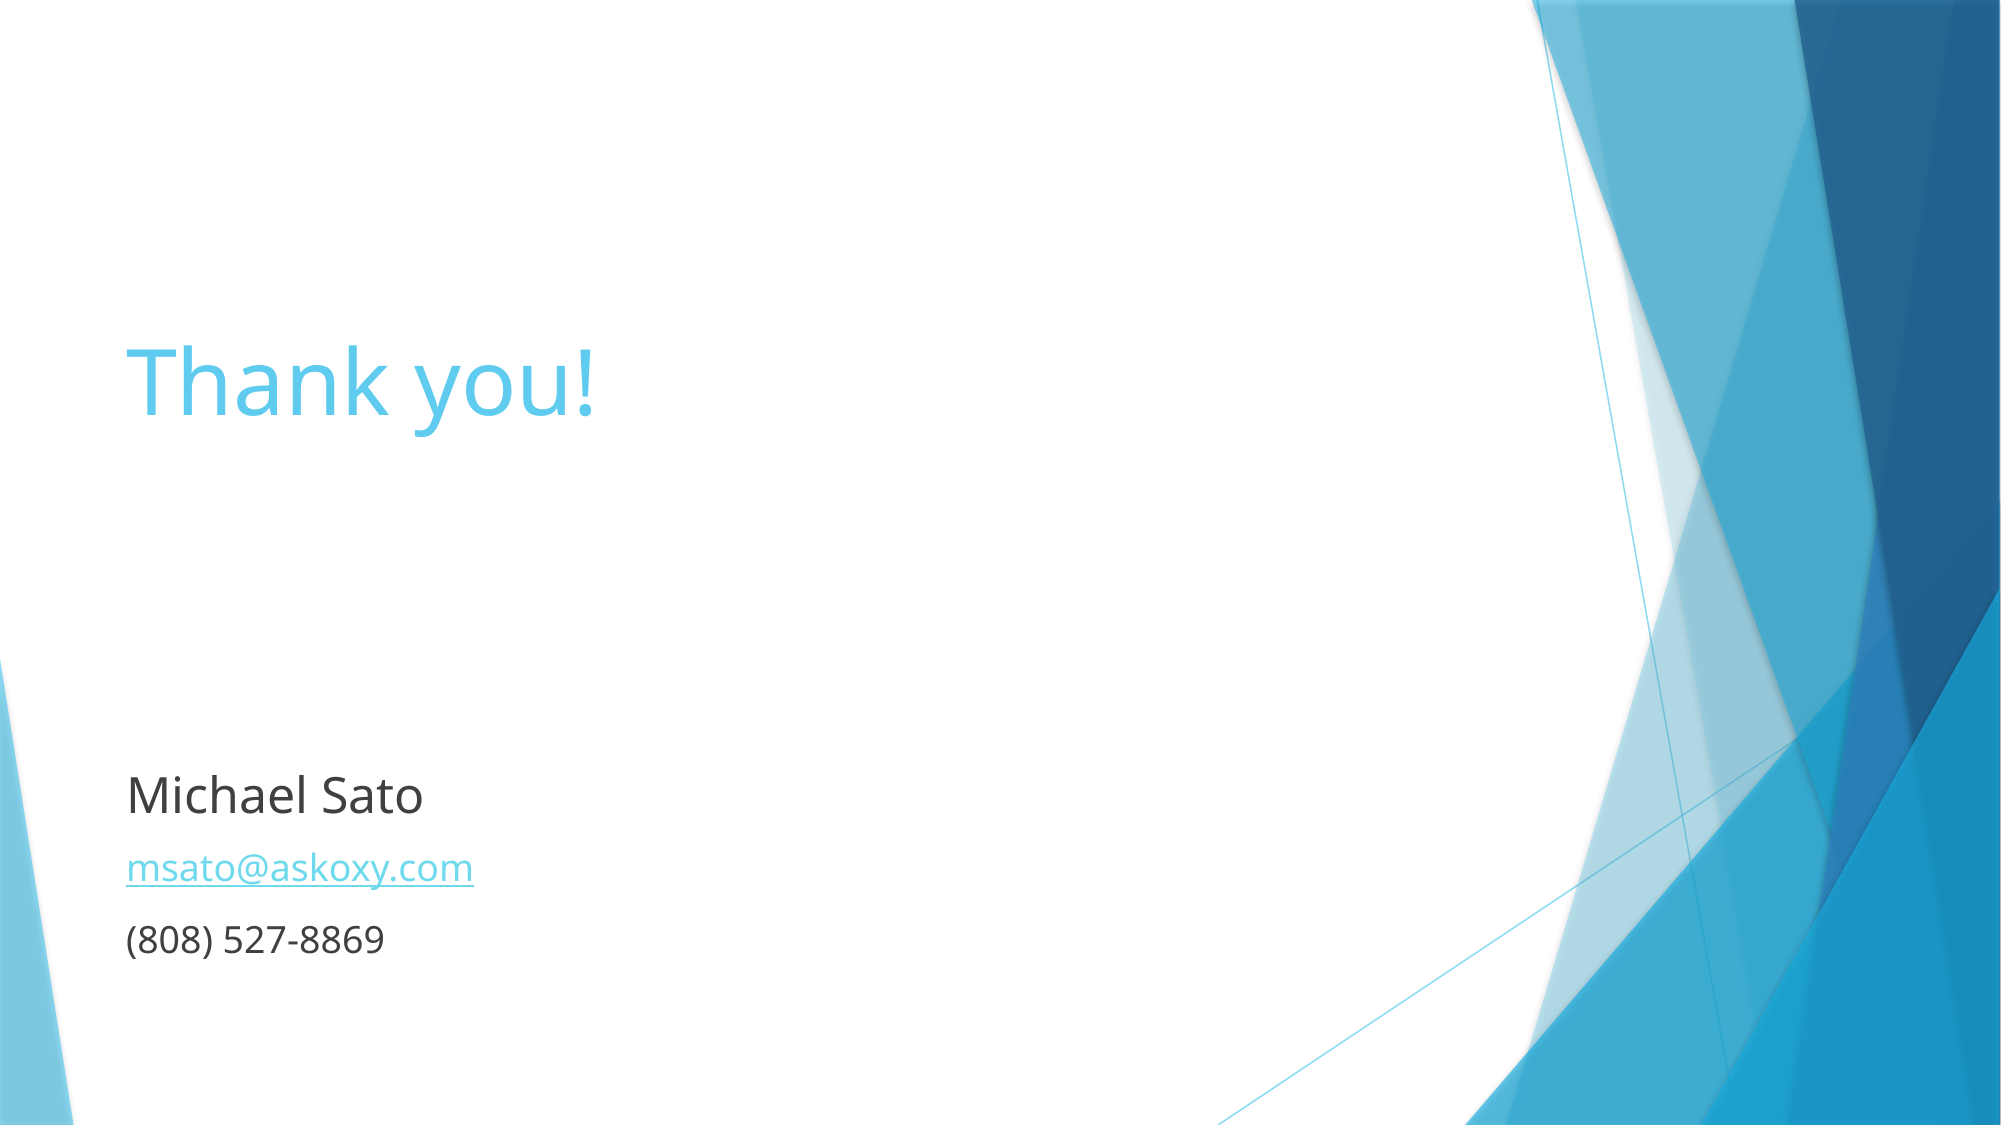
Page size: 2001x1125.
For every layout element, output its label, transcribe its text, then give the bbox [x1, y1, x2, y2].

title Thank you! [111, 99, 1522, 659]
list Michael Sato msato@askoxy.com (808) 527-8869 [111, 733, 1522, 992]
